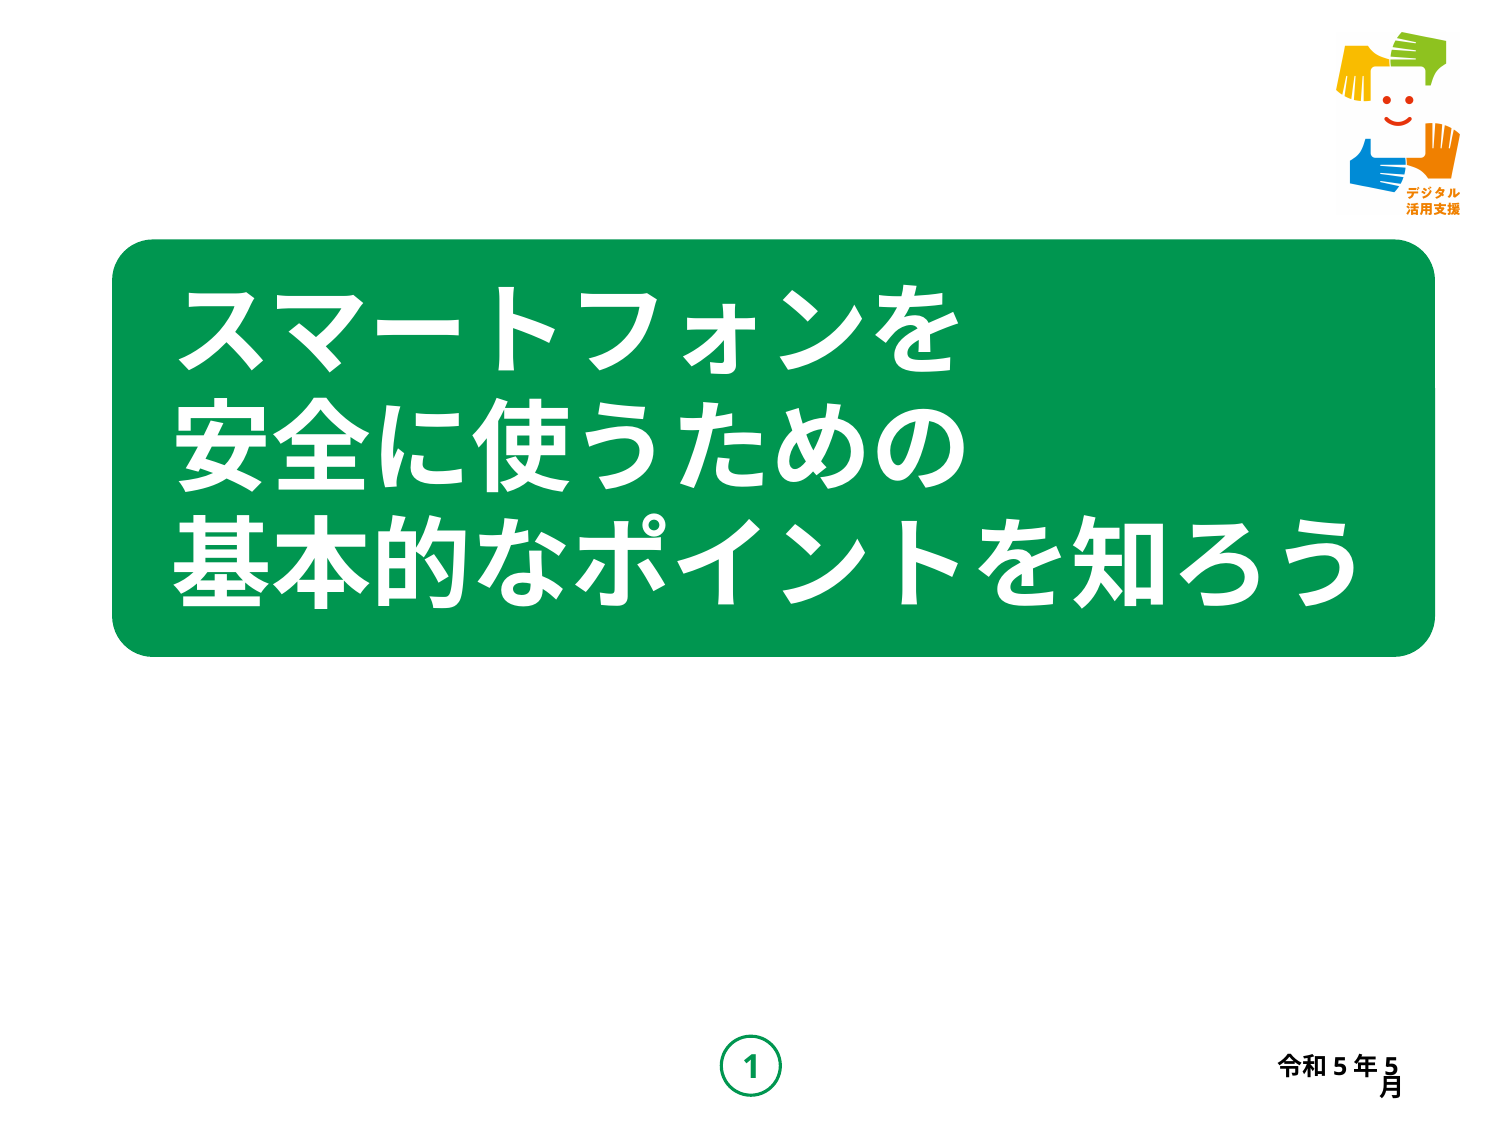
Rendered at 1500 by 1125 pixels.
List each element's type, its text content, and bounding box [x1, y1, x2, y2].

text_box 令和5年5月 [1254, 1052, 1420, 1109]
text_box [112, 239, 1436, 657]
picture [1336, 32, 1460, 215]
